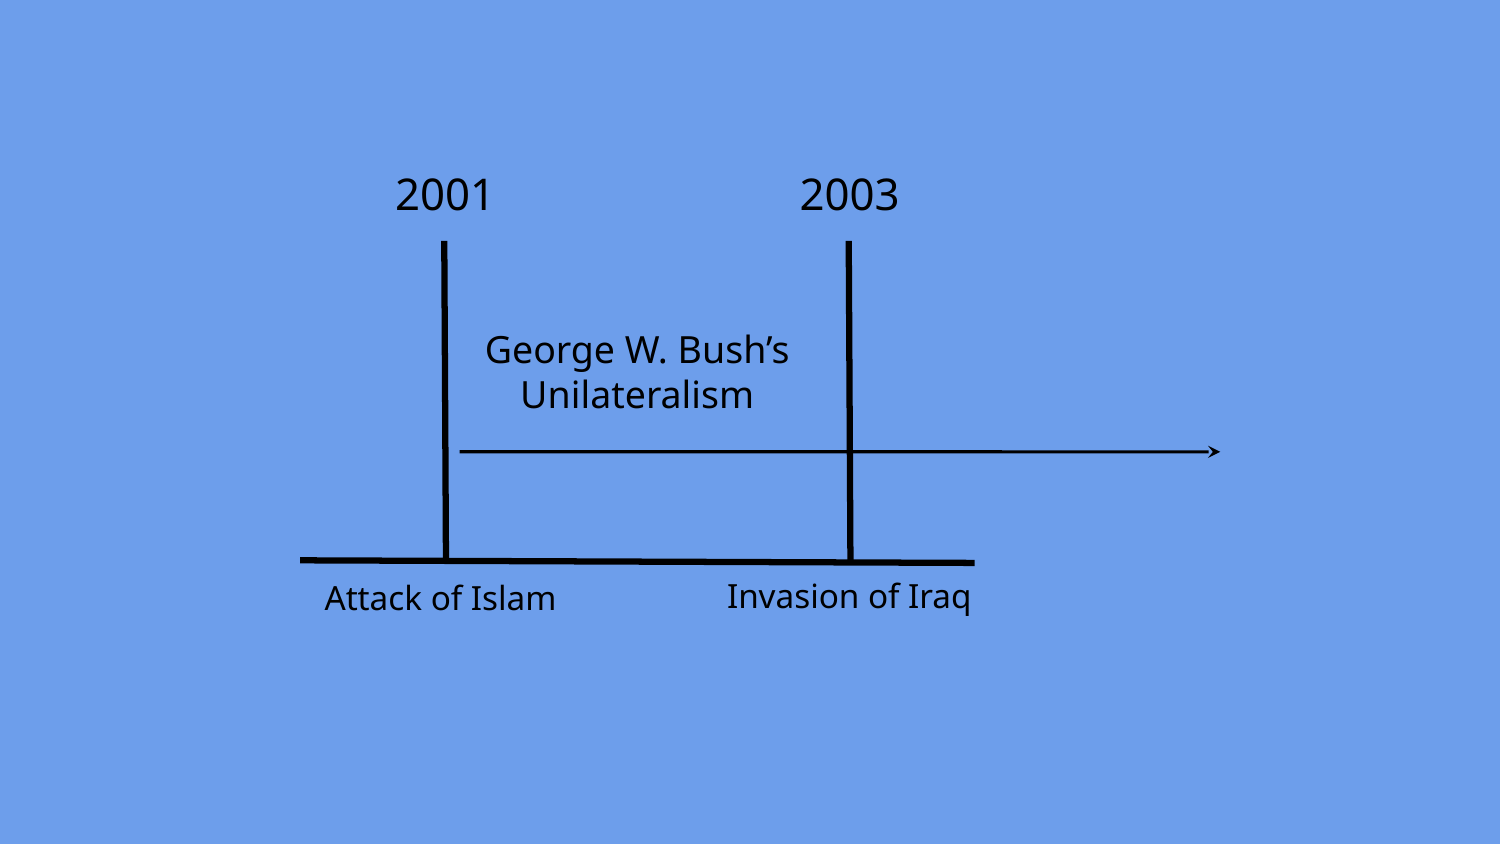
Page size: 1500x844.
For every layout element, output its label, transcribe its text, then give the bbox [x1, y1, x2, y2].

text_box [856, 559, 975, 564]
text_box 2001 [279, 98, 611, 241]
text_box 2003 [684, 98, 1016, 241]
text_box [452, 559, 843, 564]
text_box George W. Bush’s Unilateralism [452, 310, 824, 438]
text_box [299, 559, 439, 564]
text_box Invasion of Iraq [684, 560, 1016, 703]
text_box Attack of Islam [279, 562, 611, 745]
